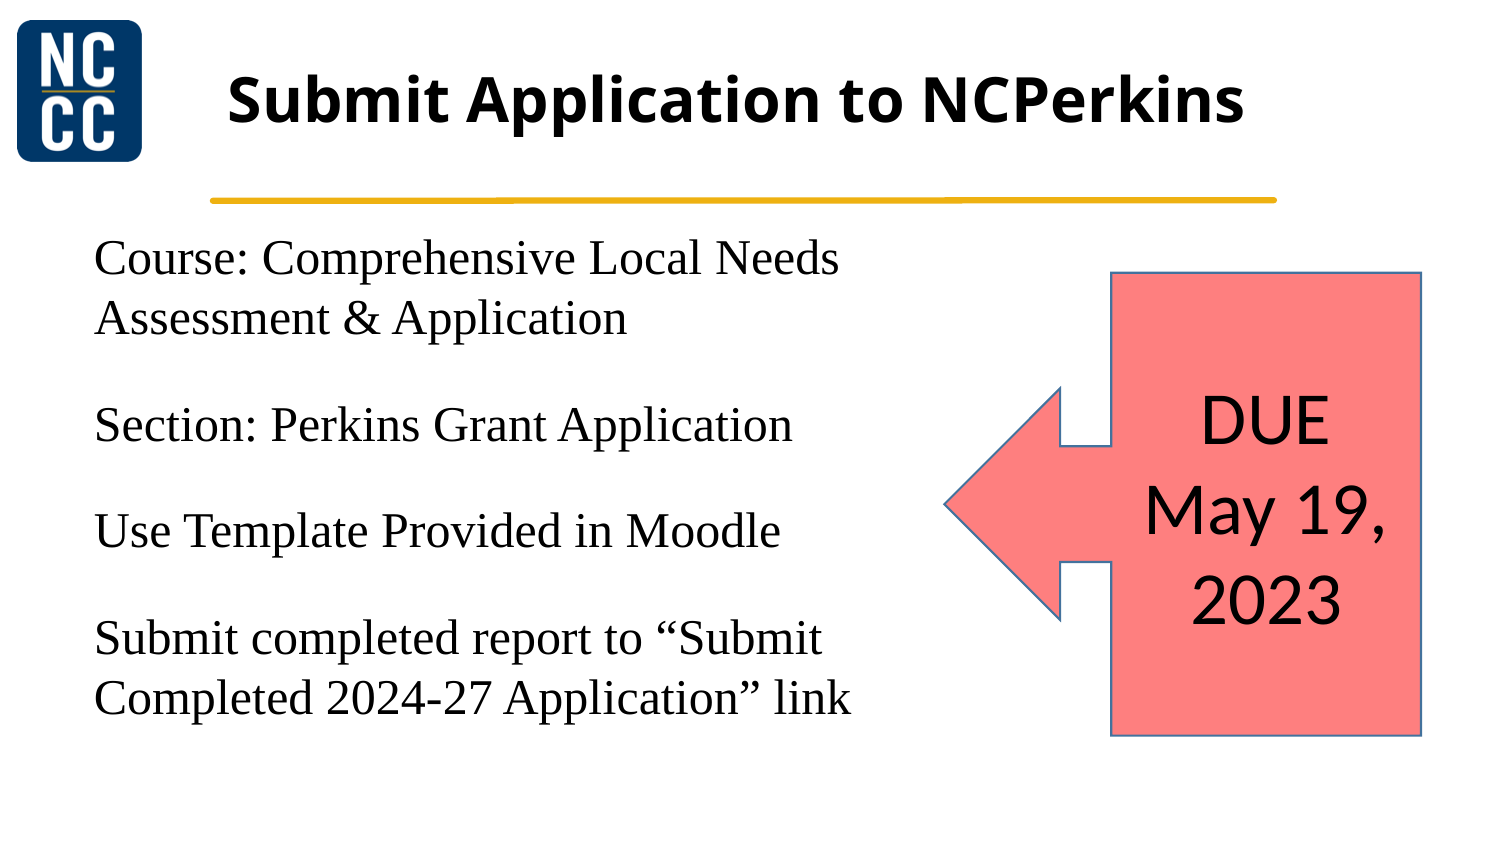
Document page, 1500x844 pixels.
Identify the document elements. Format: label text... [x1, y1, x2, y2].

list Course: Comprehensive Local Needs Assessment & Application Section: Perkins Grant Application Use Template Provided in Moodle Submit completed report to “Submit Completed 2024-27 Application” link [79, 216, 1011, 792]
title Submit Application to NCPerkins [212, 20, 1421, 184]
picture [17, 20, 142, 162]
text_box DUE May 19, 2023 [942, 271, 1423, 737]
